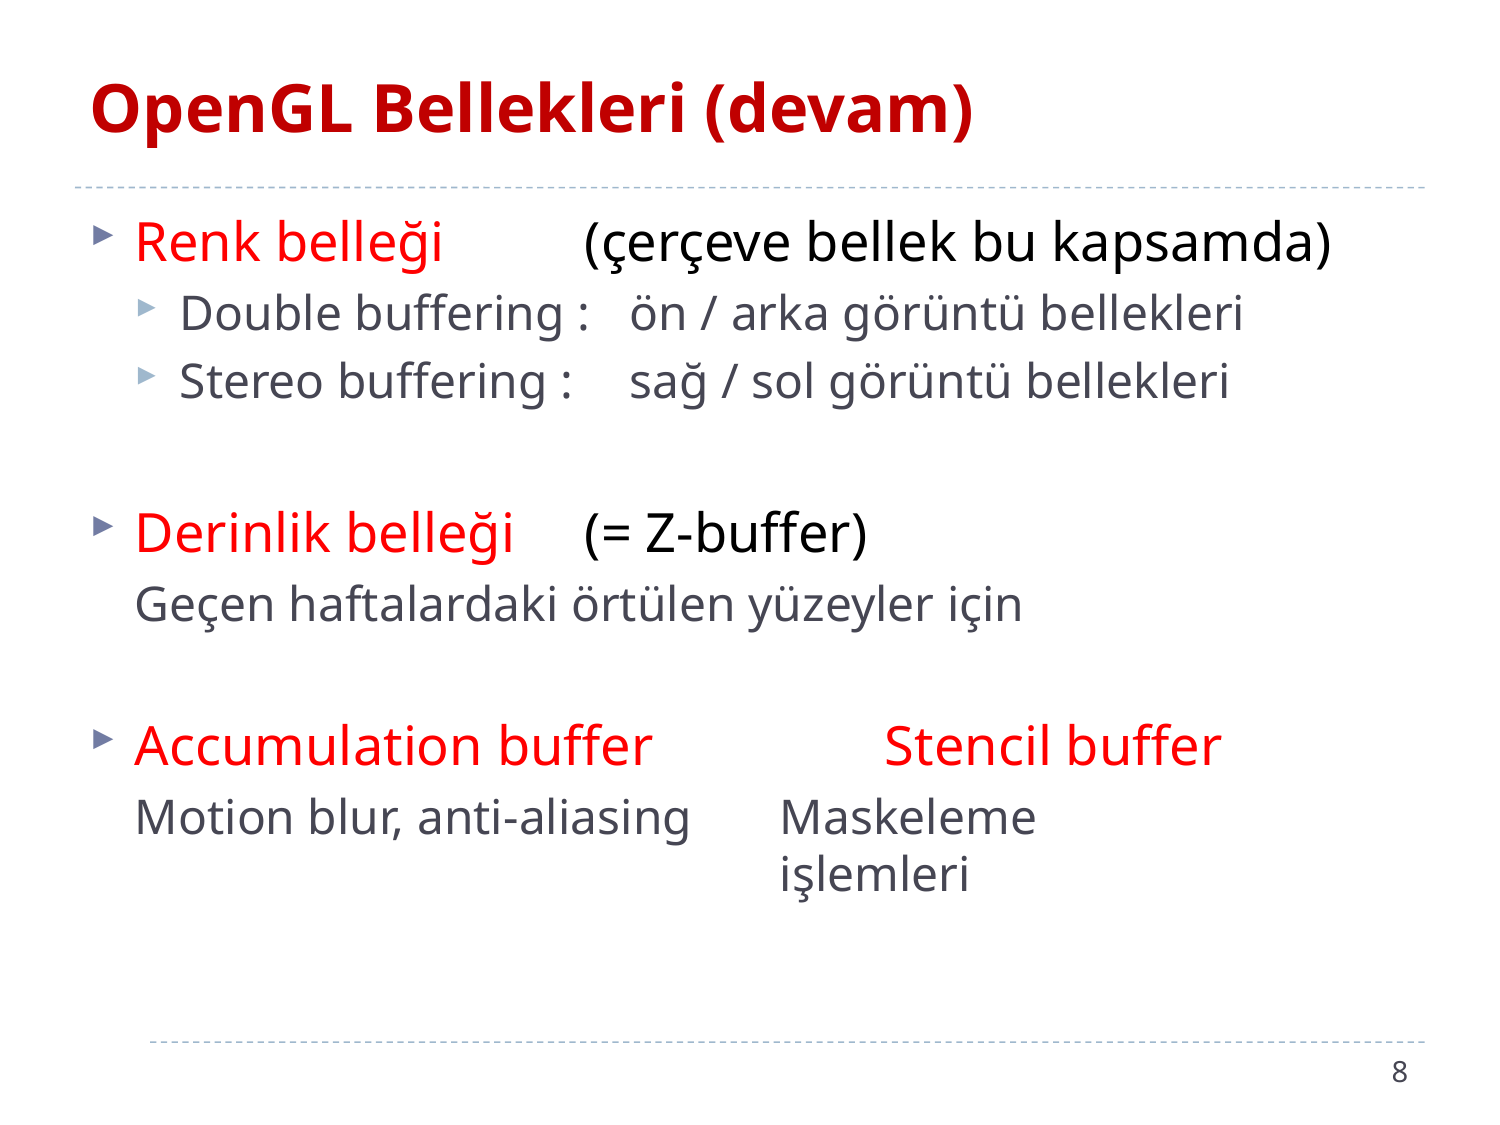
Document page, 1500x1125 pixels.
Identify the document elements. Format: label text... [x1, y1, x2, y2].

title OpenGL Bellekleri (devam) [75, 24, 1425, 188]
slide_number 8 [1074, 1045, 1424, 1106]
list Renk belleği (çerçeve bellek bu kapsamda) Double buffering : ön / arka görüntü bellekleri Stereo buffering : sağ / sol görüntü bellekleri Derinlik belleği (= Z-buffer) Geçen haftalardaki örtülen yüzeyler için Accumulation buffer Stencil buffer Motion blur, anti-aliasing Maskeleme işlemleri [75, 200, 1425, 1010]
